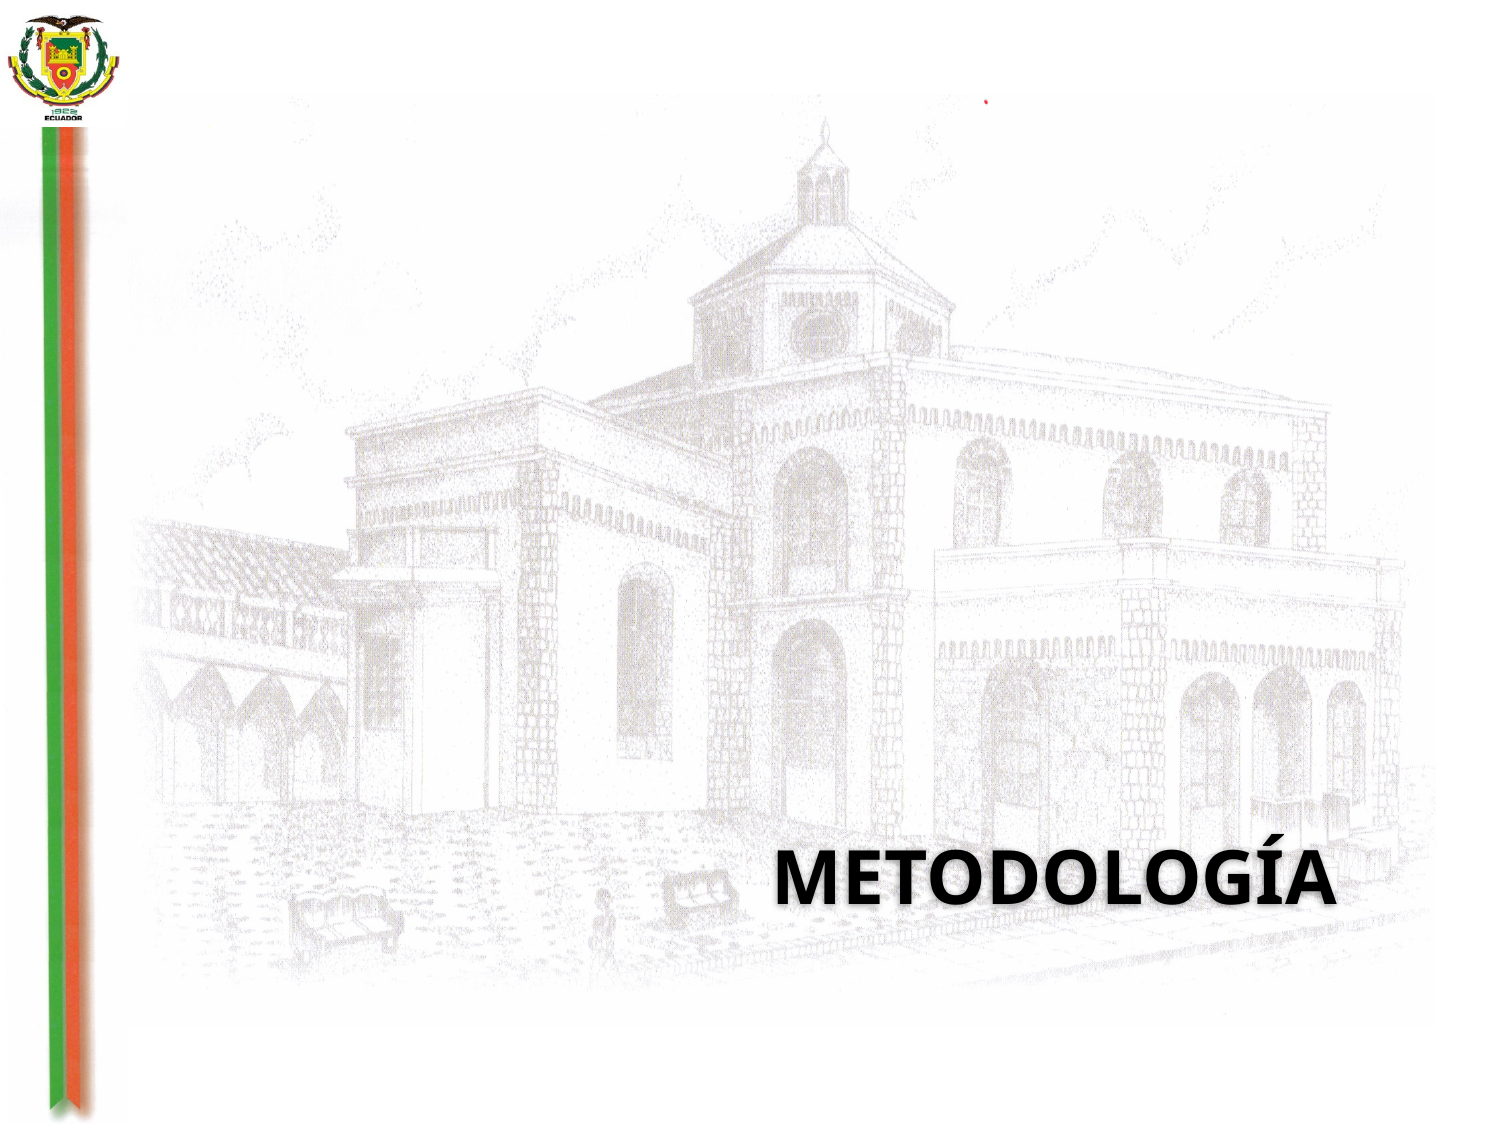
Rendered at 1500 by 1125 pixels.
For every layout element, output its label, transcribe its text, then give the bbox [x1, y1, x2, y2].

text_box METODOLOGÍA [667, 822, 1353, 928]
picture [0, 7, 1436, 1125]
